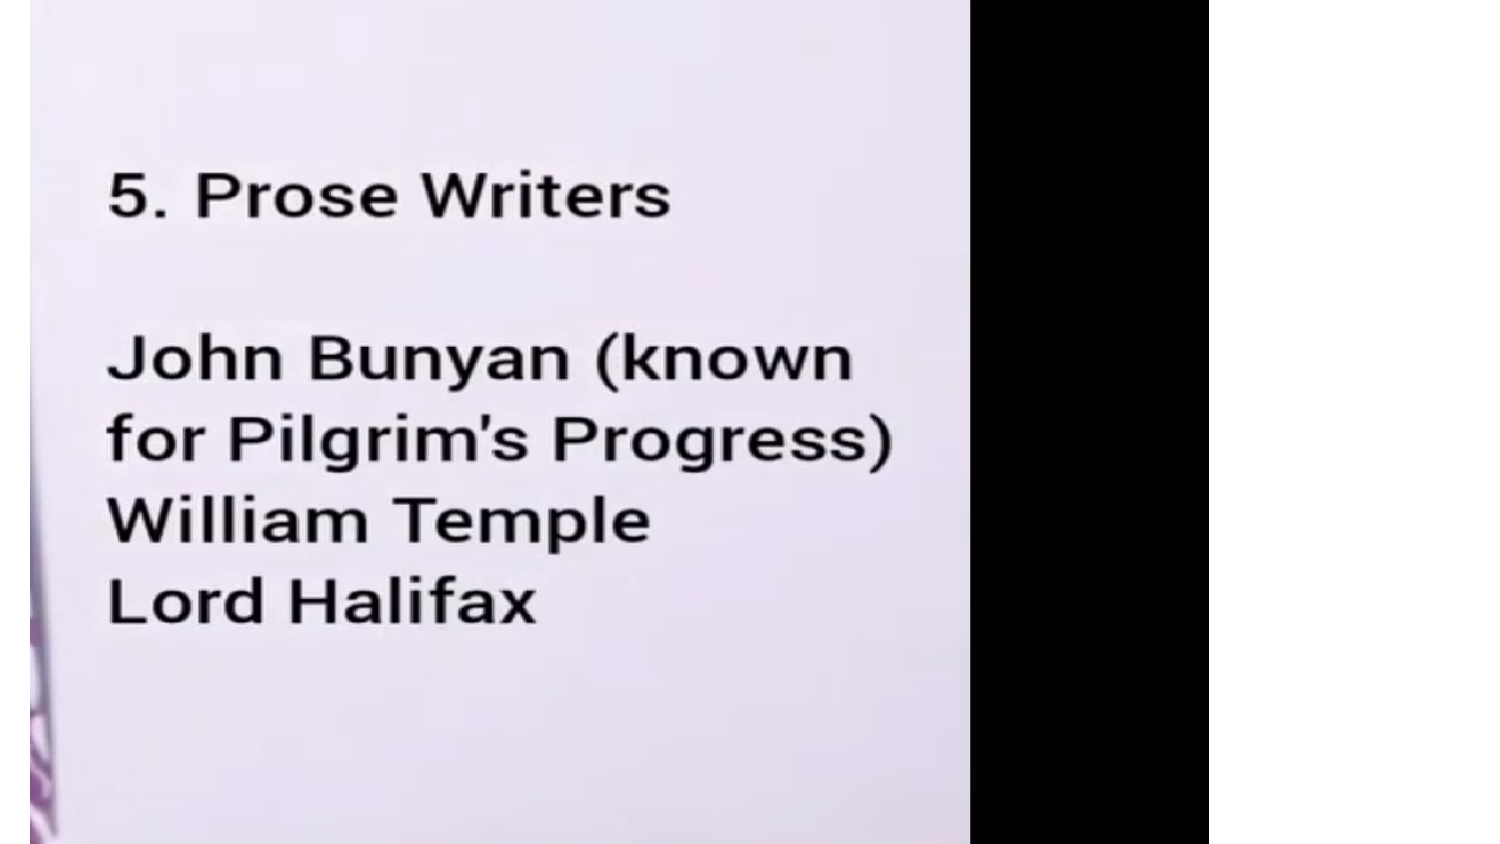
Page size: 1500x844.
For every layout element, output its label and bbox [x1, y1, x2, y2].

picture [29, 0, 1209, 844]
